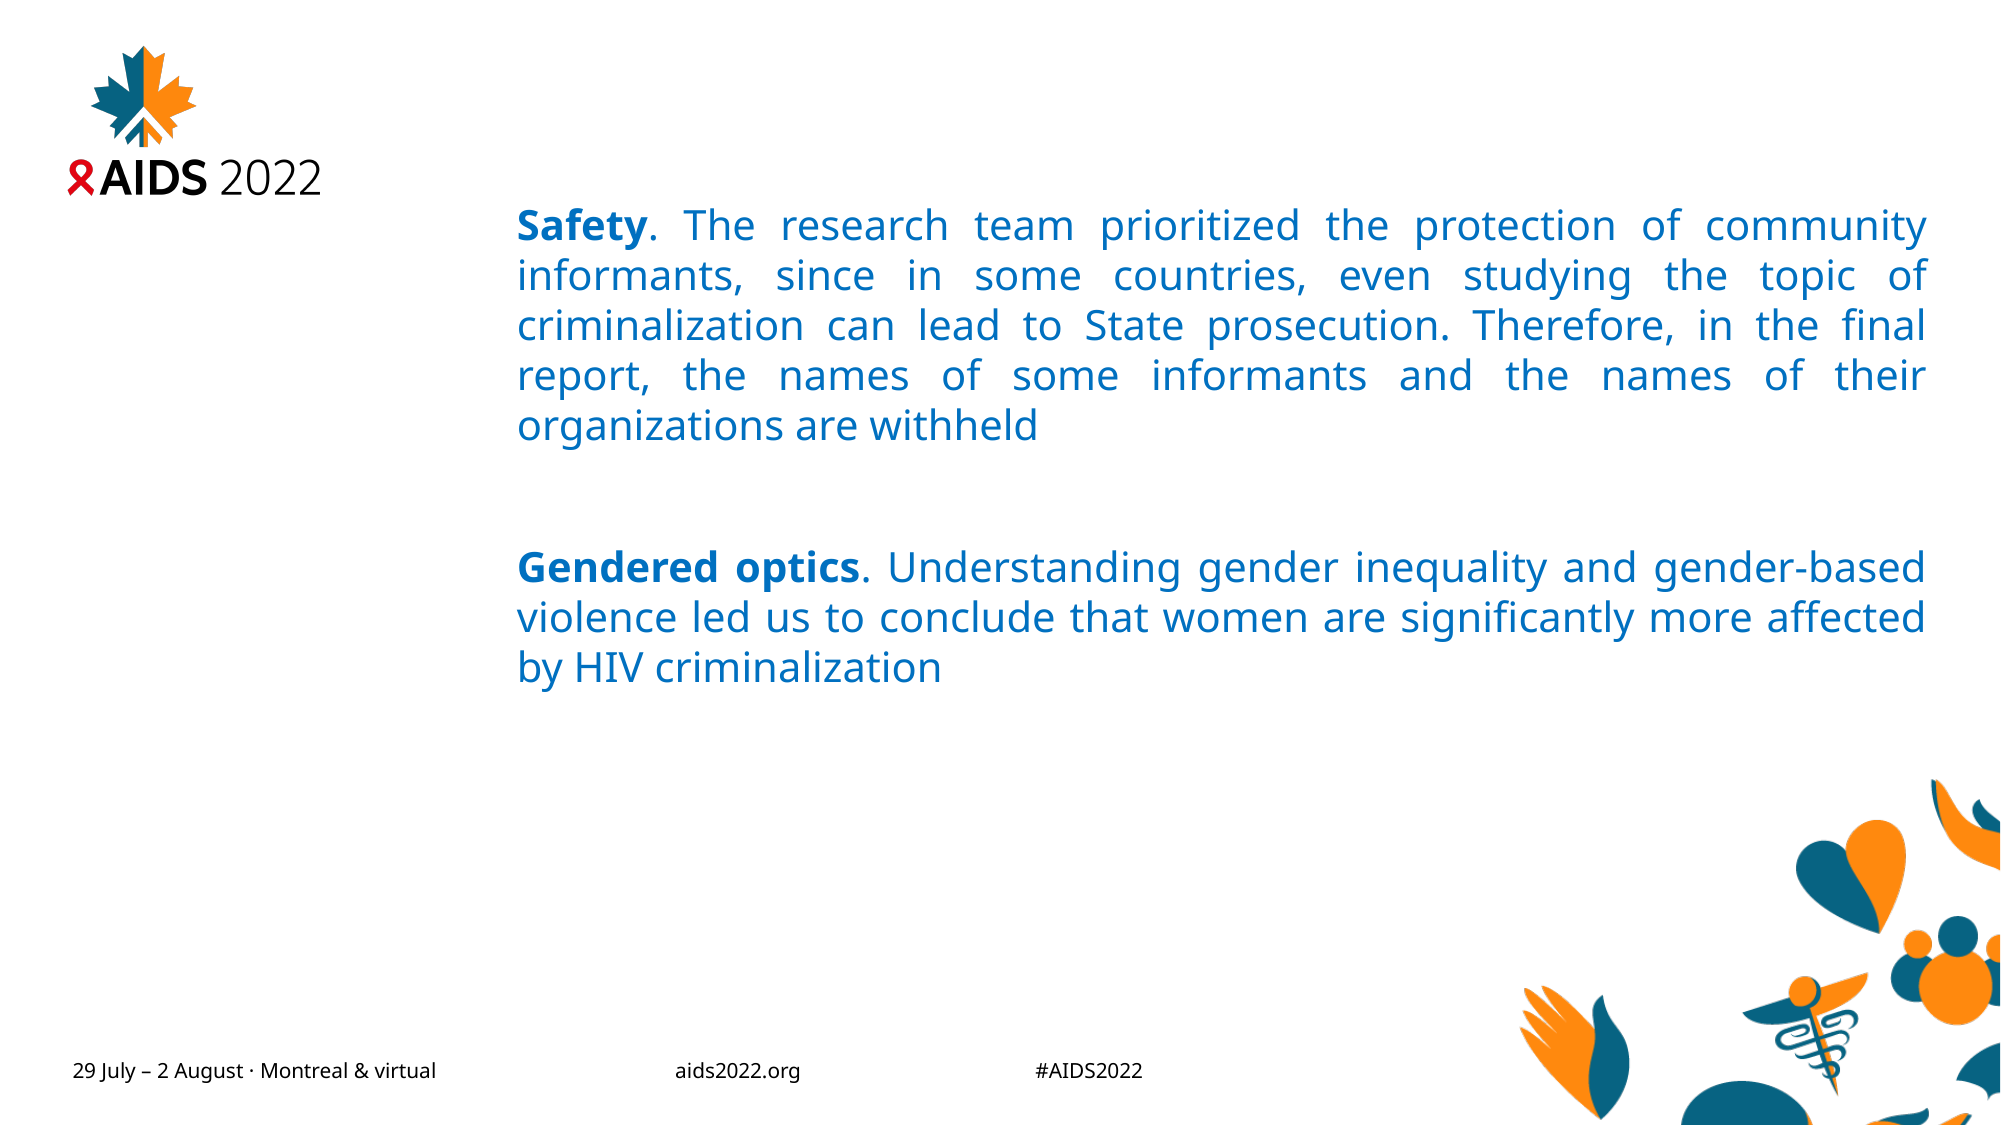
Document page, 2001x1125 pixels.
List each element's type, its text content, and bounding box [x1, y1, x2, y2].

picture [41, 25, 343, 222]
picture [1440, 701, 2001, 1125]
list Safety. The research team prioritized the protection of community informants, since in some countries, even studying the topic of criminalization can lead to State prosecution. Therefore, in the final report, the names of some informants and the names of their organizations are withheld Gendered optics. Understanding gender inequality and gender-based violence led us to conclude that women are significantly more affected by HIV criminalization [516, 127, 1928, 852]
